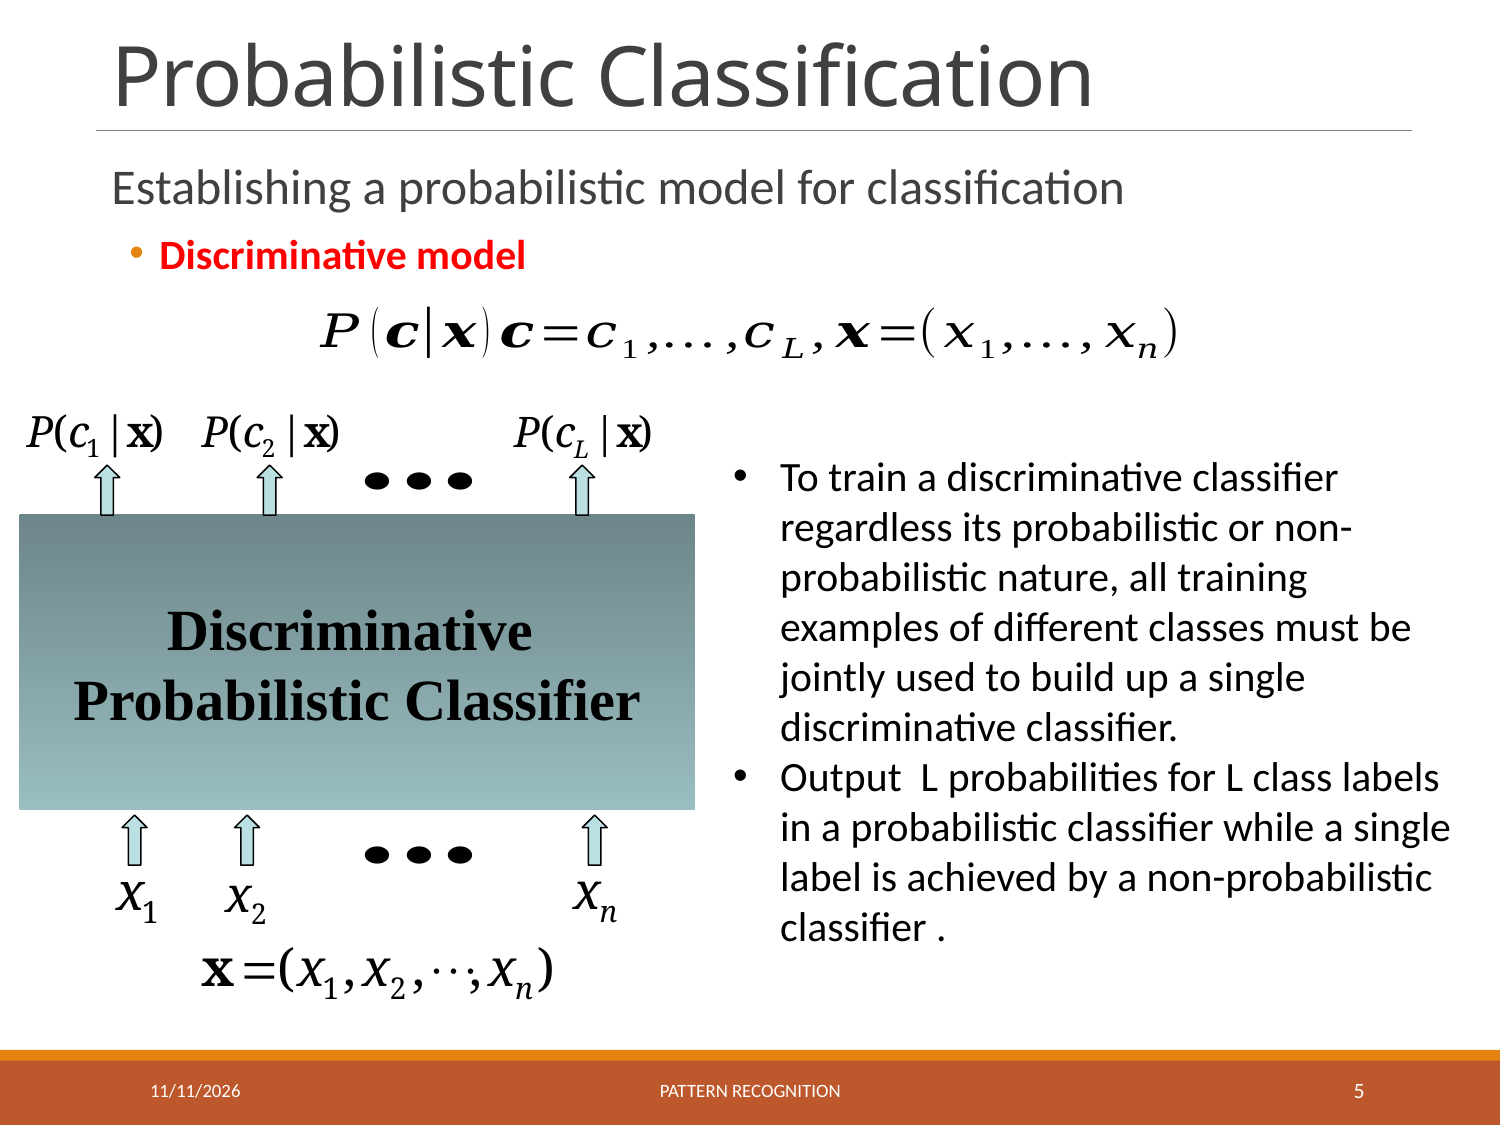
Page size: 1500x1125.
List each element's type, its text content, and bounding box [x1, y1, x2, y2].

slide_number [135, 1059, 440, 1120]
title Probabilistic Classification [96, 19, 1413, 131]
slide_number 5 [1218, 1059, 1380, 1120]
list Establishing a probabilistic model for classification Discriminative model [96, 140, 1413, 1034]
text_box To train a discriminative classifier regardless its probabilistic or non-probabilistic nature, all training examples of different classes must be jointly used to build up a single discriminative classifier. Output L probabilities for L class labels in a probabilistic classifier while a single label is achieved by a non-probabilistic classifier . [718, 442, 1469, 1008]
footer Pattern recognition [453, 1059, 1047, 1120]
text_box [192, 939, 562, 1013]
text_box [19, 407, 696, 936]
